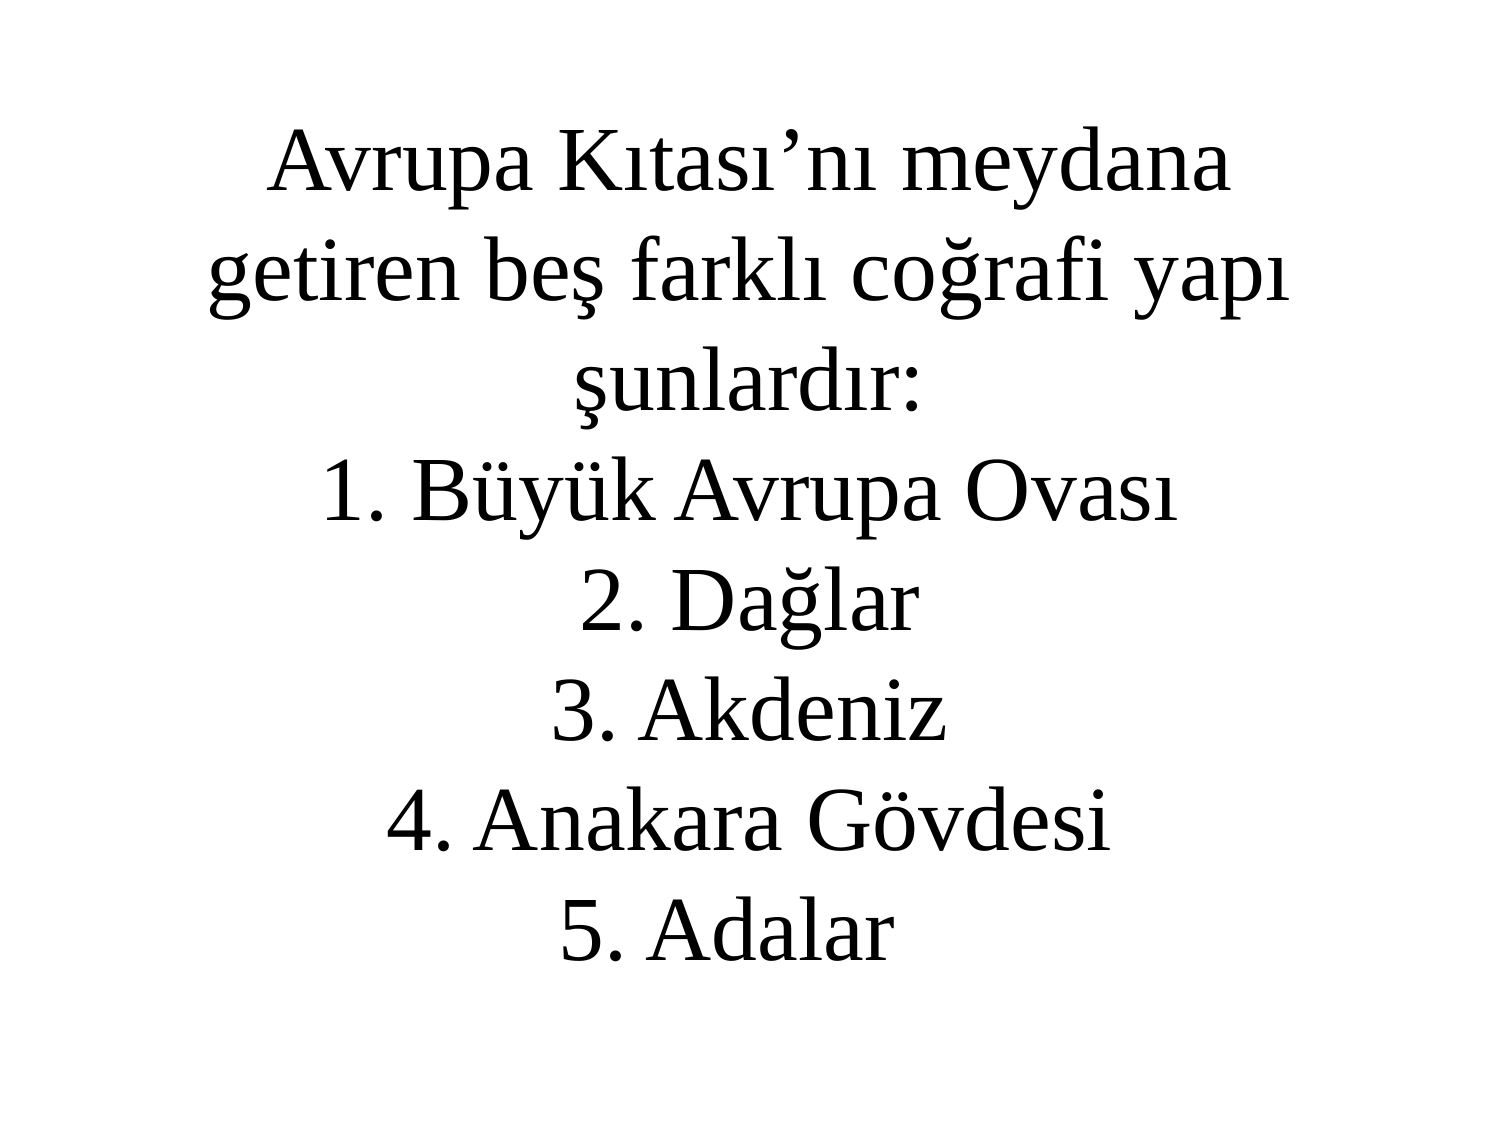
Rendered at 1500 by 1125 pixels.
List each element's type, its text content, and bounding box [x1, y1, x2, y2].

title Avrupa Kıtası’nı meydana getiren beş farklı coğrafi yapı şunlardır: 1. Büyük Avrupa Ovası 2. Dağlar 3. Akdeniz 4. Anakara Gövdesi 5. Adalar [112, 66, 1388, 1012]
